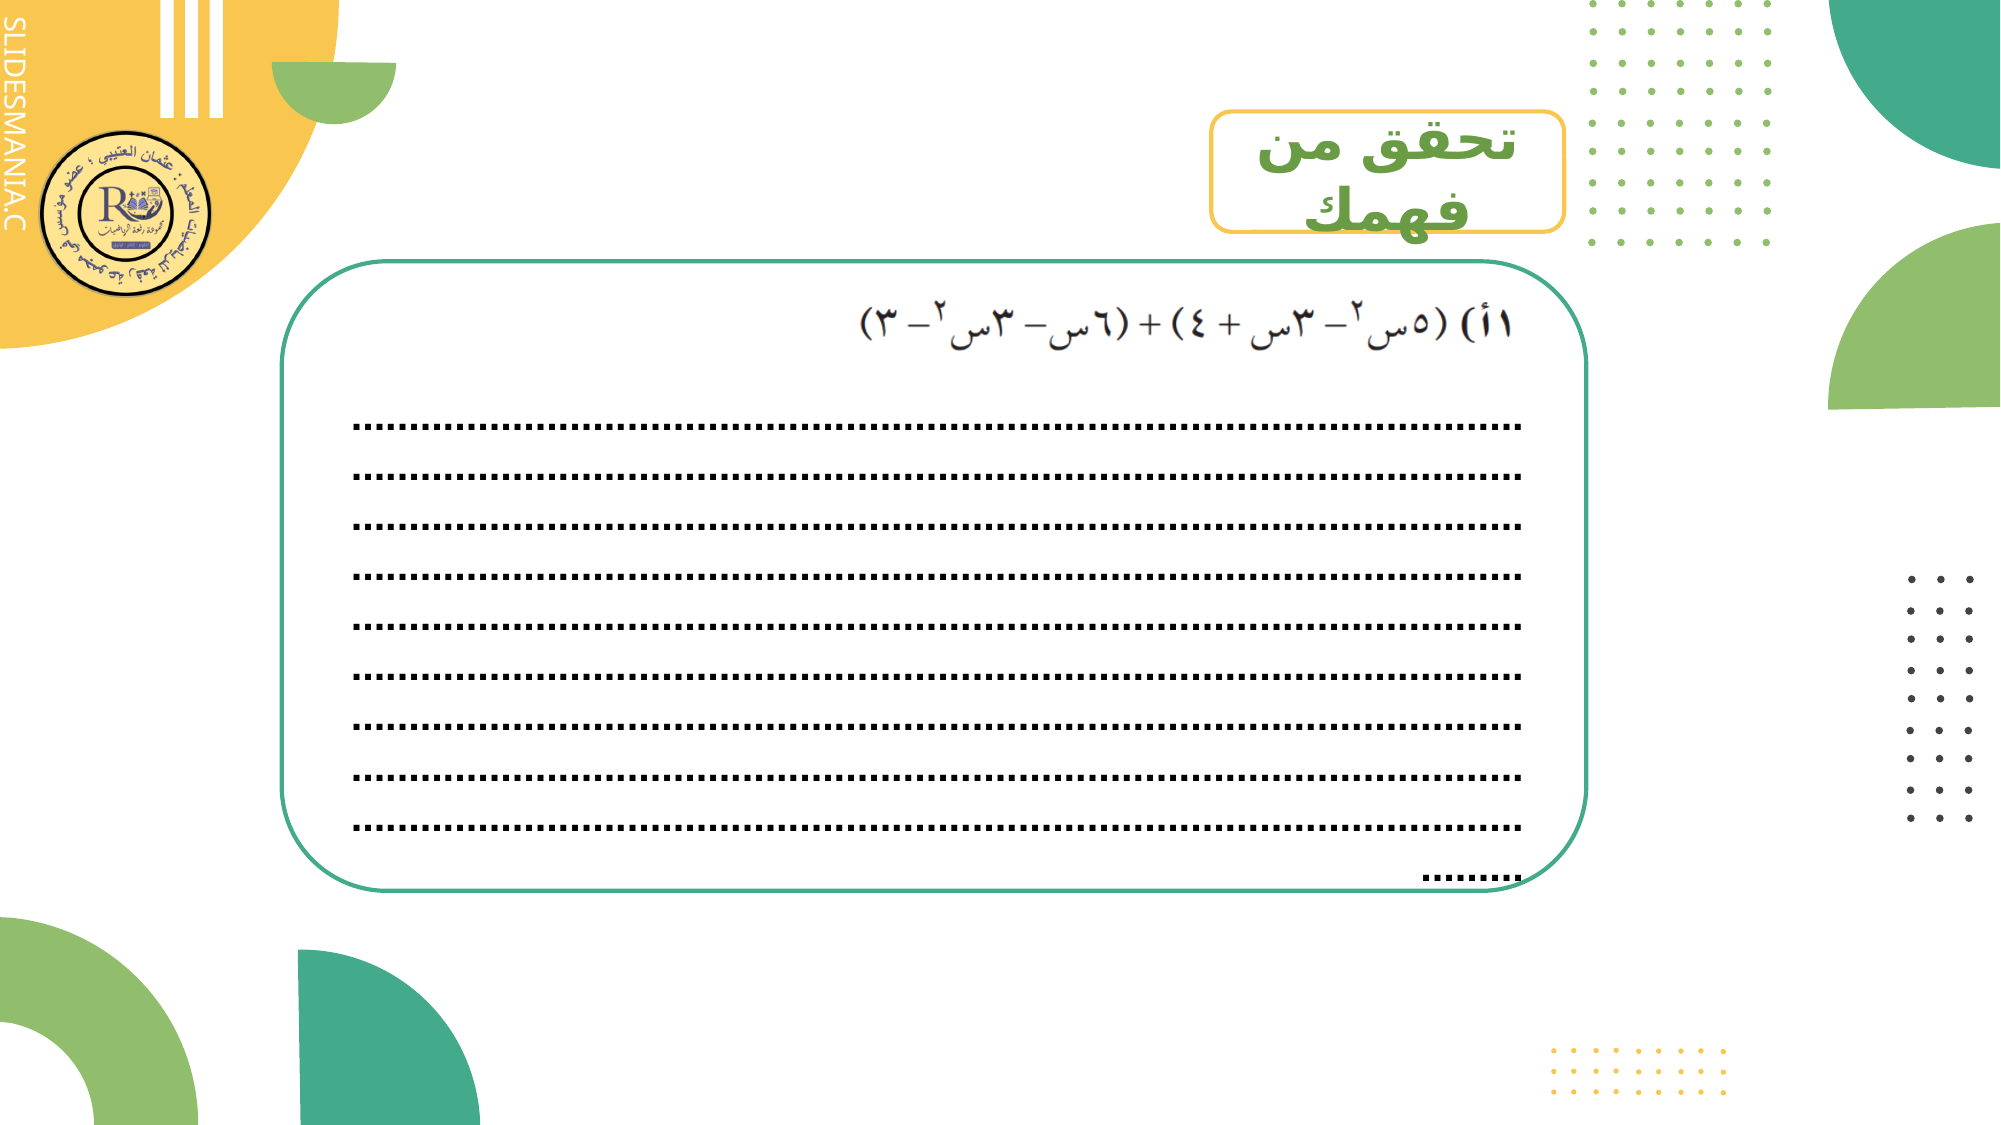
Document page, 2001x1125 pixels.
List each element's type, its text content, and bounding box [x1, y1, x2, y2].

text_box تحقق من فهمك [1209, 109, 1567, 234]
text_box ............................................................................................................................................................................................................................................................................................................................................................................................................................................................................................................................................................................................................................................................................................................................................................................................................................................................................................................................................................... [327, 381, 1539, 897]
picture [39, 131, 211, 297]
picture [849, 279, 1539, 368]
text_box [279, 259, 1589, 877]
